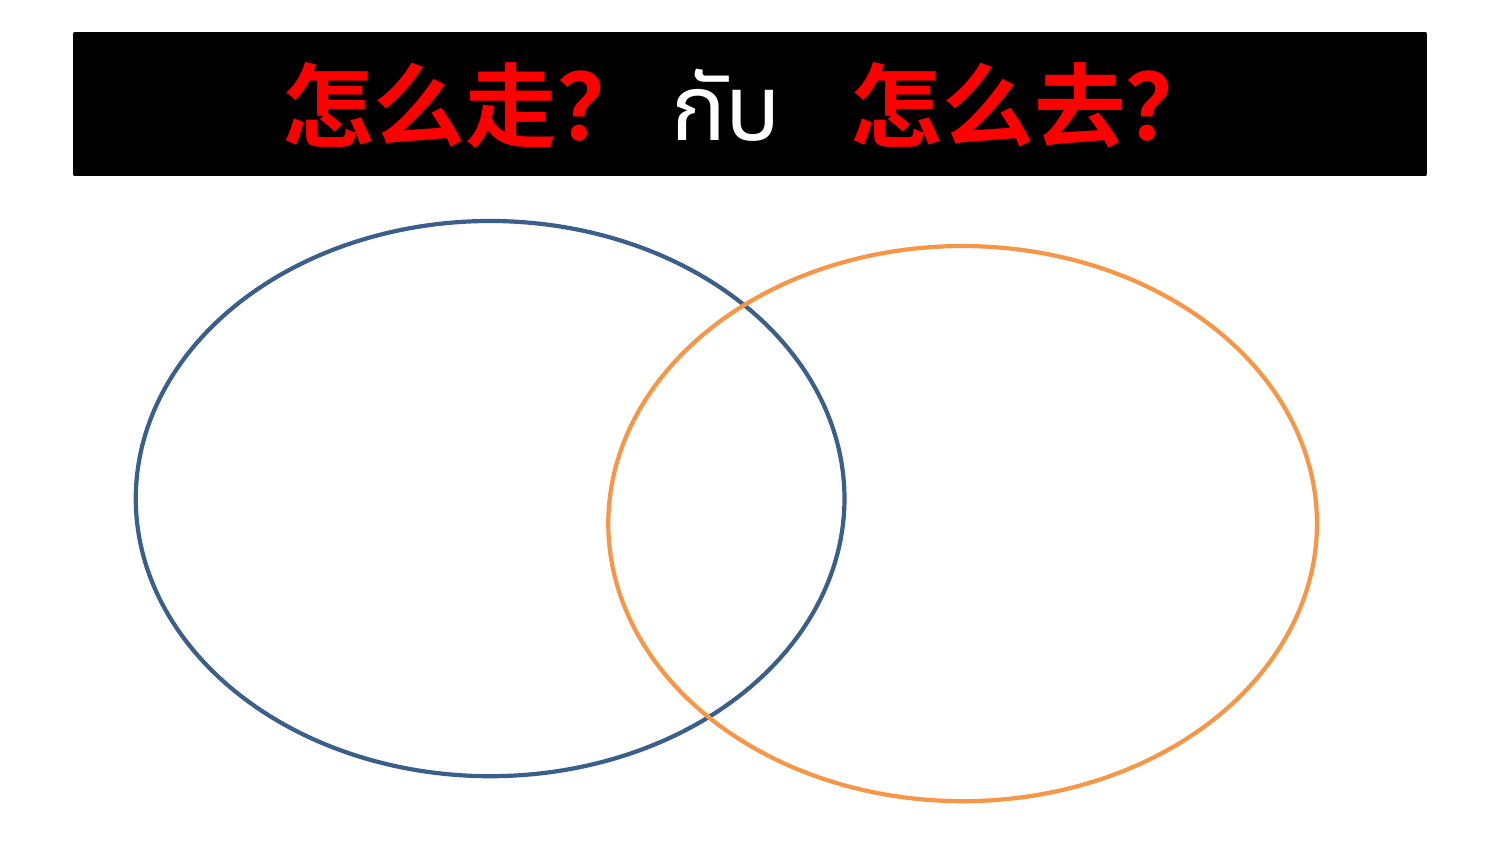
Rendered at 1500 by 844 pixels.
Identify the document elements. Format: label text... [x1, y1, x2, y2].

text_box [606, 243, 1320, 804]
title 怎么走？กับ 怎么去？ [73, 32, 1427, 176]
text_box [133, 218, 744, 779]
